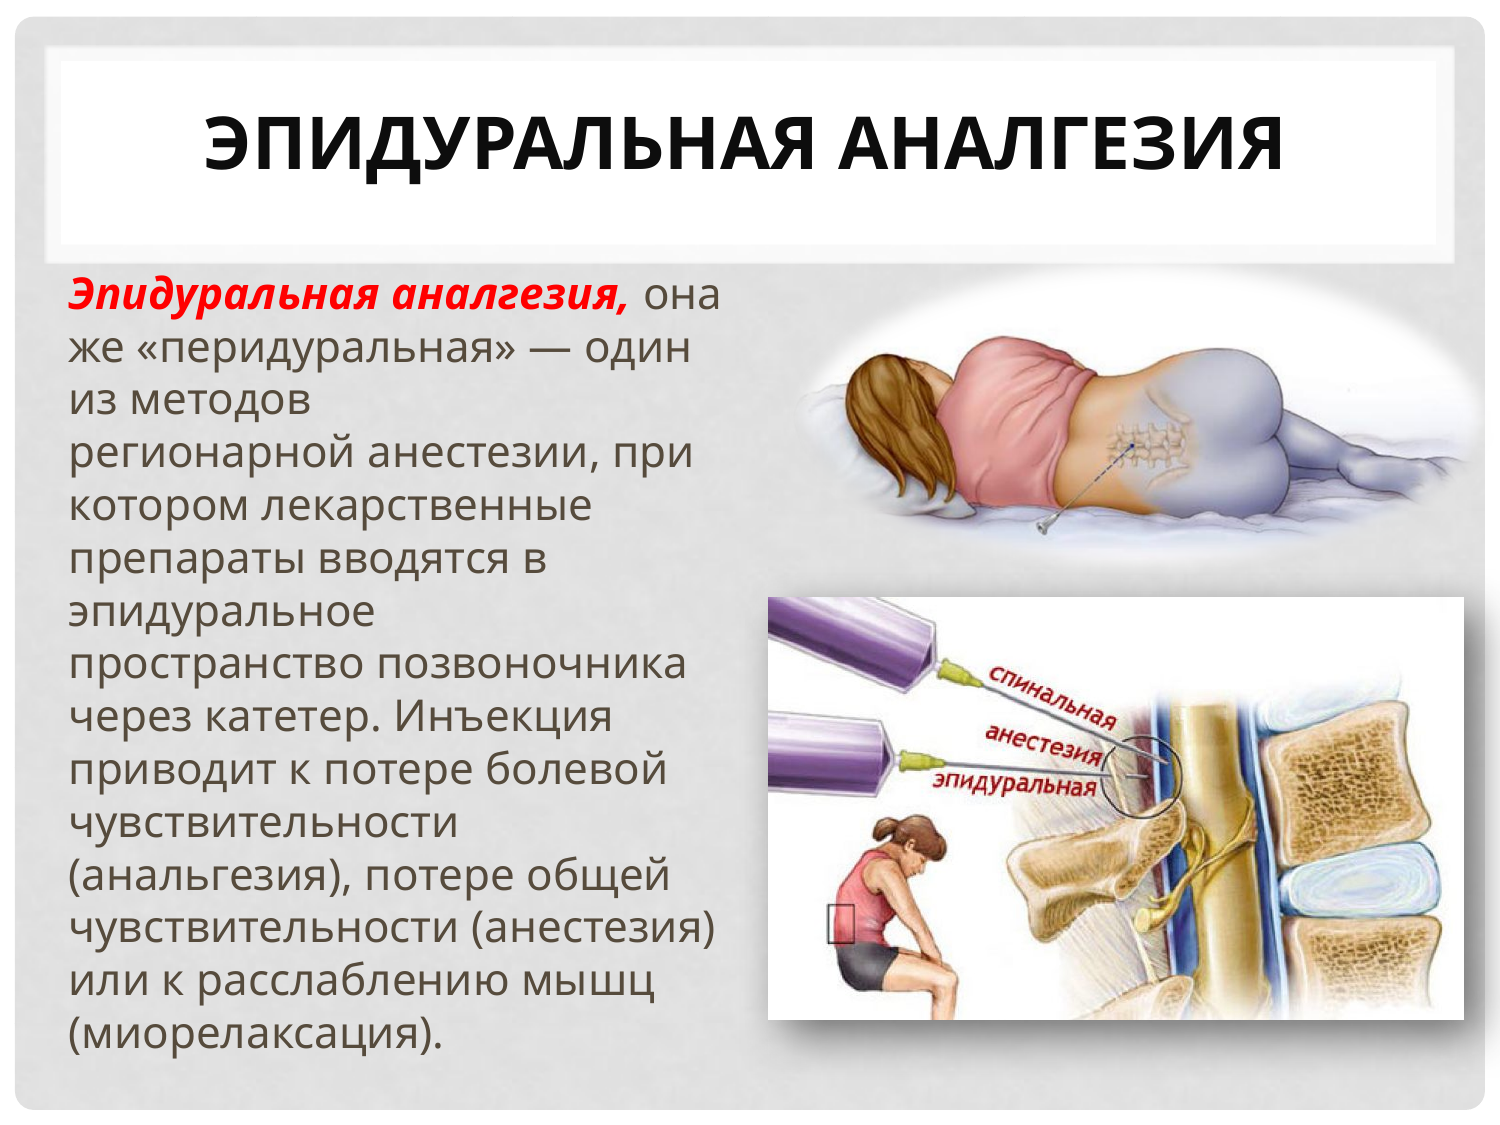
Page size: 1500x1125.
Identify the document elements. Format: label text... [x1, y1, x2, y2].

list Эпидуральная аналгезия, она же «перидуральная» — один из методов регионарной анестезии, при котором лекарственные препараты вводятся в эпидуральное пространство позвоночника через катетер. Инъекция приводит к потере болевой чувствительности (анальгезия), потере общей чувствительности (анестезия) или к расслаблению мышц (миорелаксация). [0, 257, 750, 1079]
picture [768, 597, 1464, 1020]
picture [781, 245, 1500, 579]
title Эпидуральная аналгезия [70, 46, 1421, 235]
